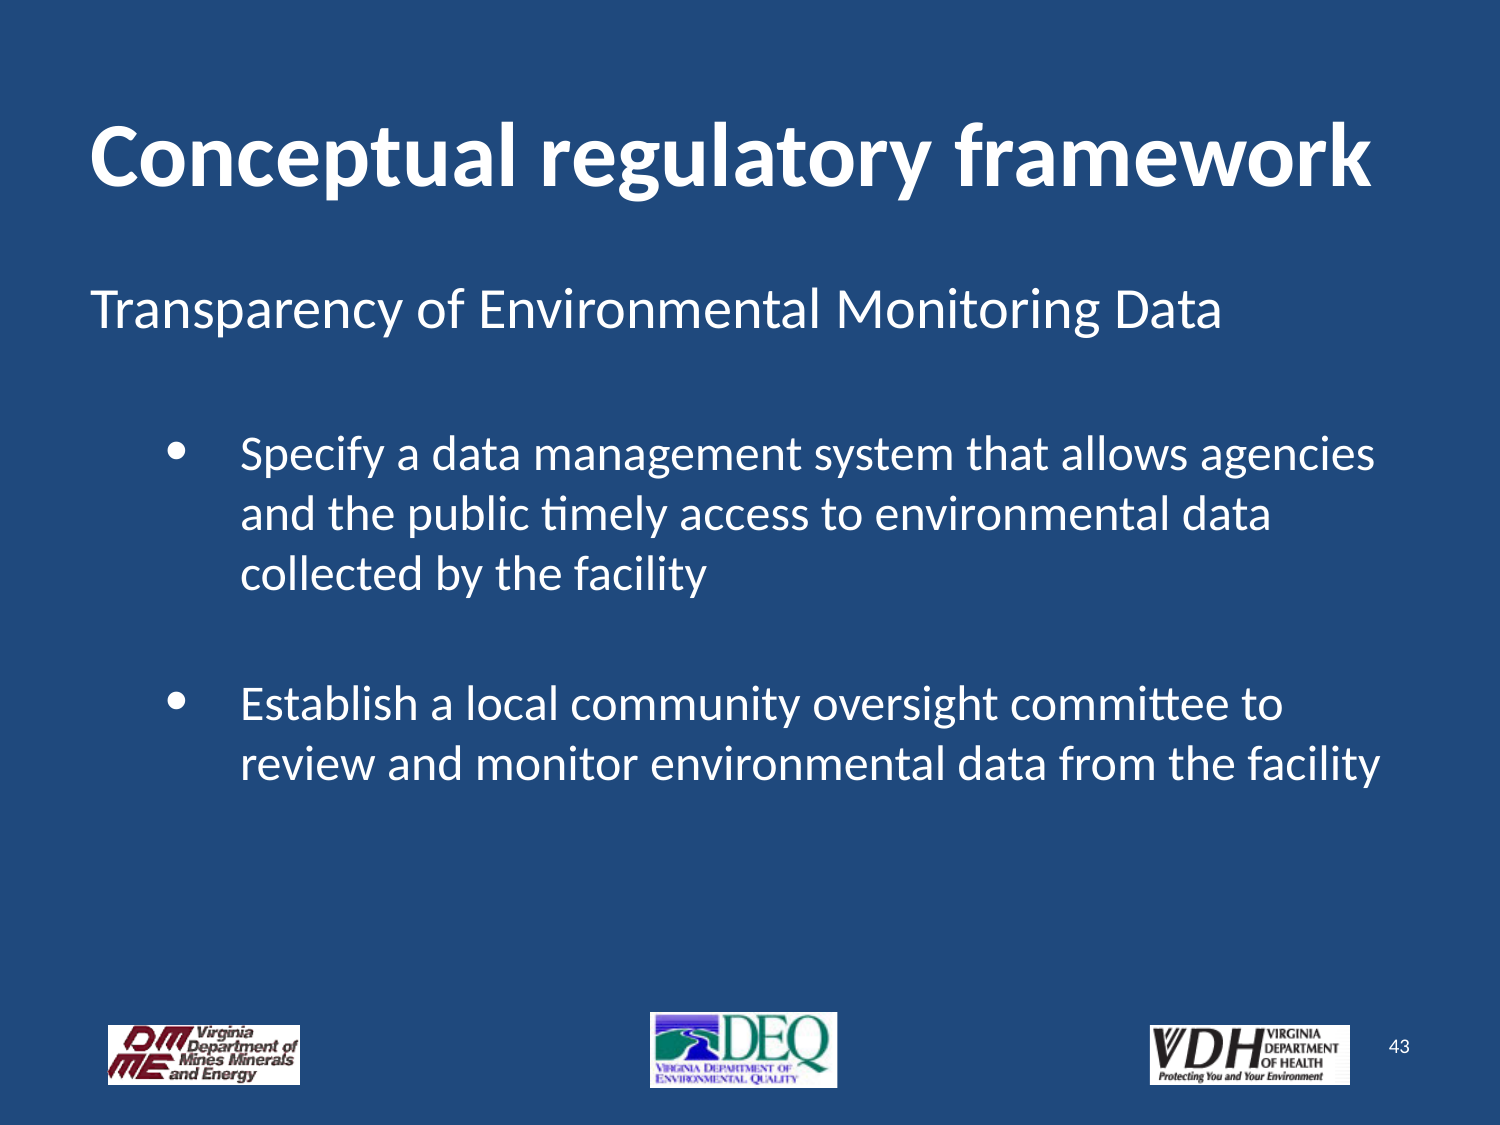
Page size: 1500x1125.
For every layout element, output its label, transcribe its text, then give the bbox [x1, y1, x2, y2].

picture [107, 1024, 301, 1086]
picture [1149, 1024, 1351, 1088]
list Transparency of Environmental Monitoring Data Specify a data management system that allows agencies and the public timely access to environmental data collected by the facility Establish a local community oversight committee to review and monitor environmental data from the facility [74, 262, 1426, 1006]
picture [649, 1012, 838, 1091]
title Conceptual regulatory framework [74, 74, 1426, 213]
slide_number 43 [1074, 1024, 1426, 1101]
